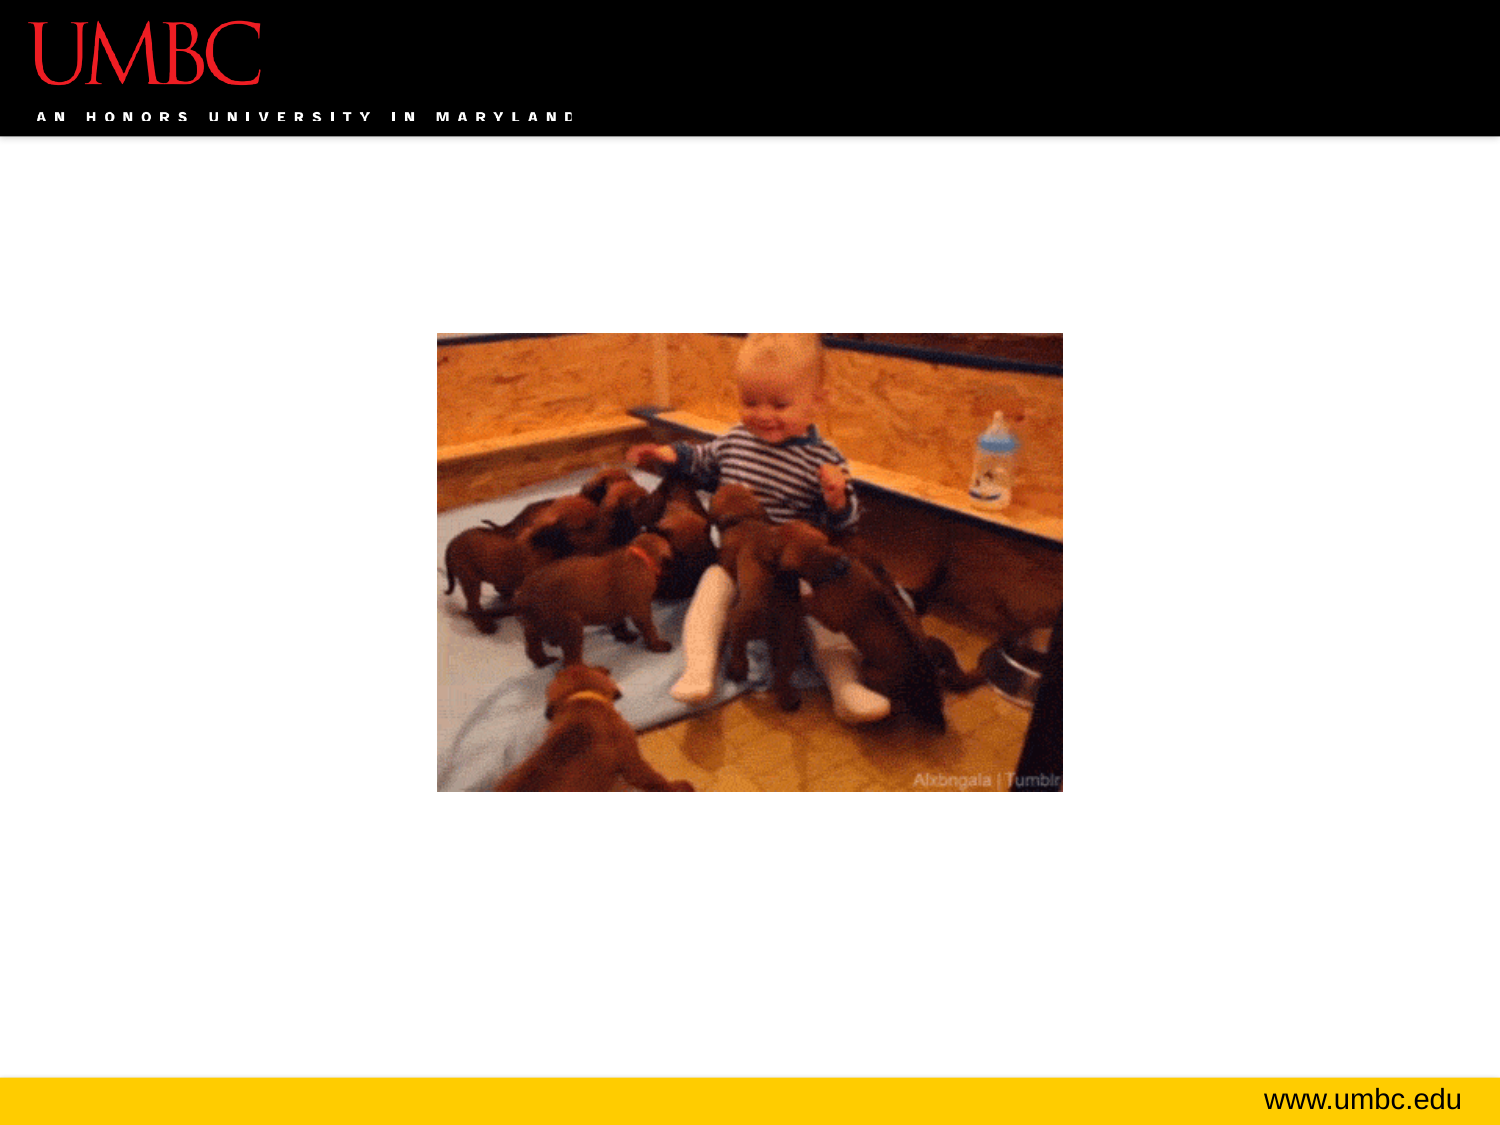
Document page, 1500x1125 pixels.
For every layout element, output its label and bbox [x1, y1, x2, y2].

picture [437, 333, 1063, 792]
